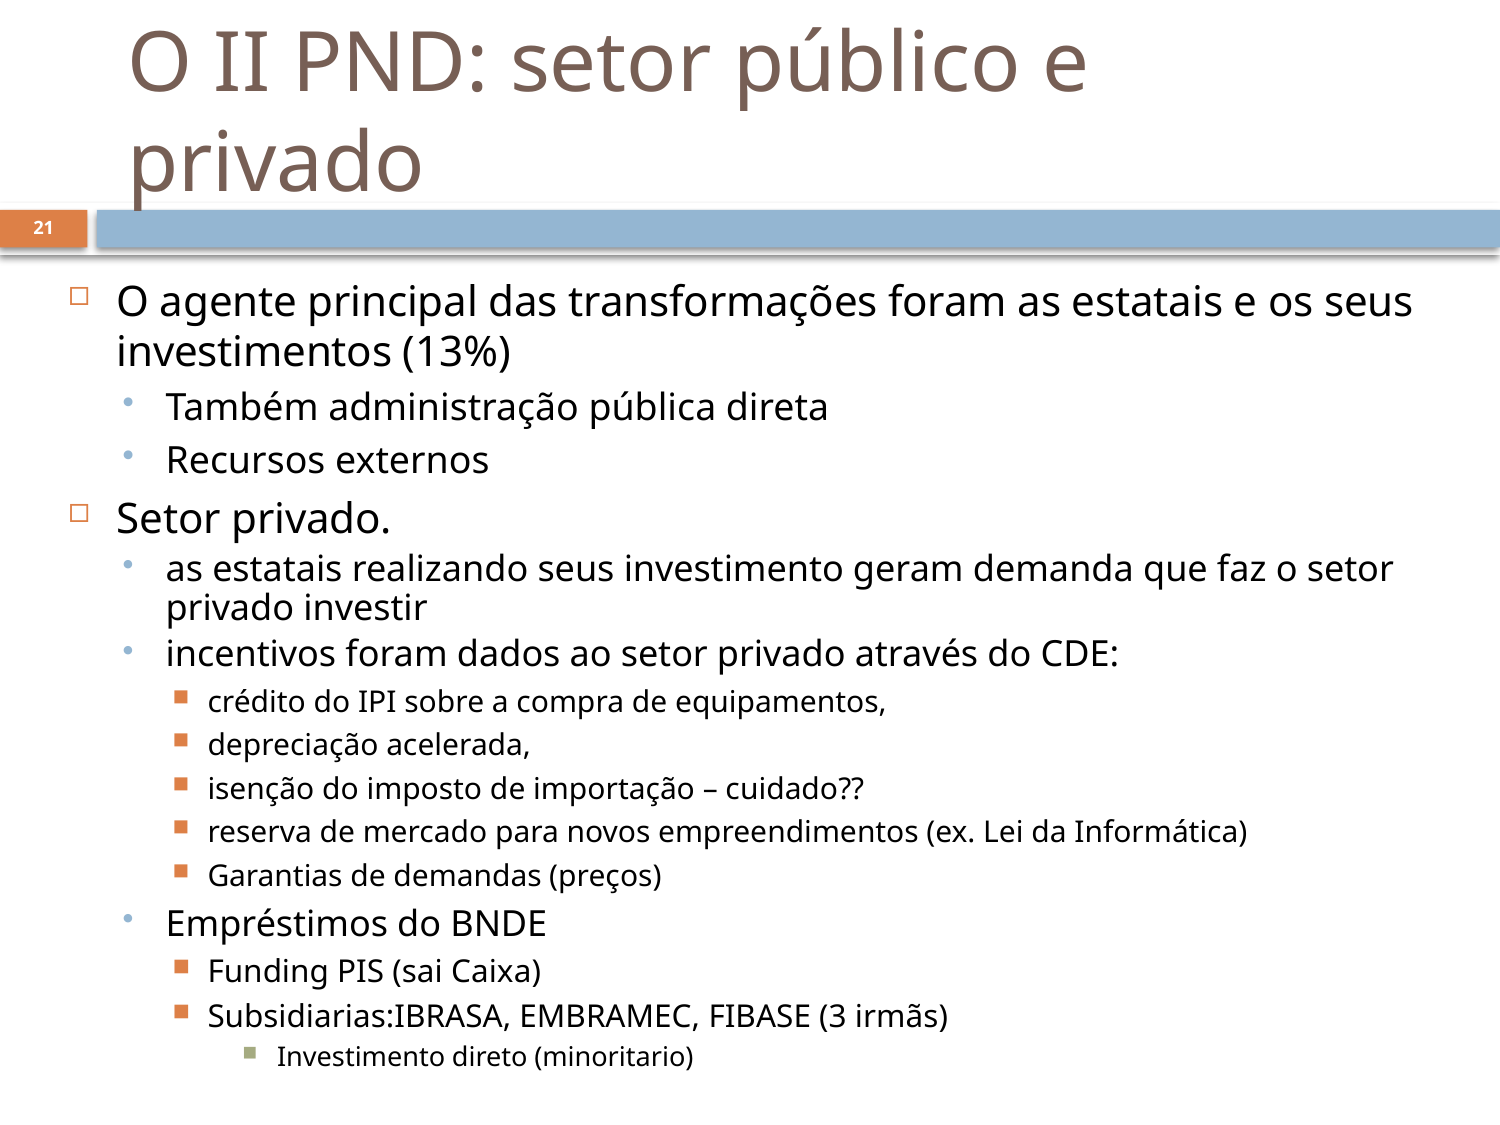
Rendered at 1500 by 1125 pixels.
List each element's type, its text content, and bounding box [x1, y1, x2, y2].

title O II PND: setor público e privado [111, 42, 1388, 173]
list O agente principal das transformações foram as estatais e os seus investimentos (13%) Também administração pública direta Recursos externos Setor privado. as estatais realizando seus investimento geram demanda que faz o setor privado investir incentivos foram dados ao setor privado através do CDE: crédito do IPI sobre a compra de equipamentos, depreciação acelerada, isenção do imposto de importação – cuidado?? reserva de mercado para novos empreendimentos (ex. Lei da Informática) Garantias de demandas (preços) Empréstimos do BNDE Funding PIS (sai Caixa) Subsidiarias:IBRASA, EMBRAMEC, FIBASE (3 irmãs) Investimento direto (minoritario) [52, 266, 1460, 1083]
slide_number 21 [0, 208, 88, 249]
